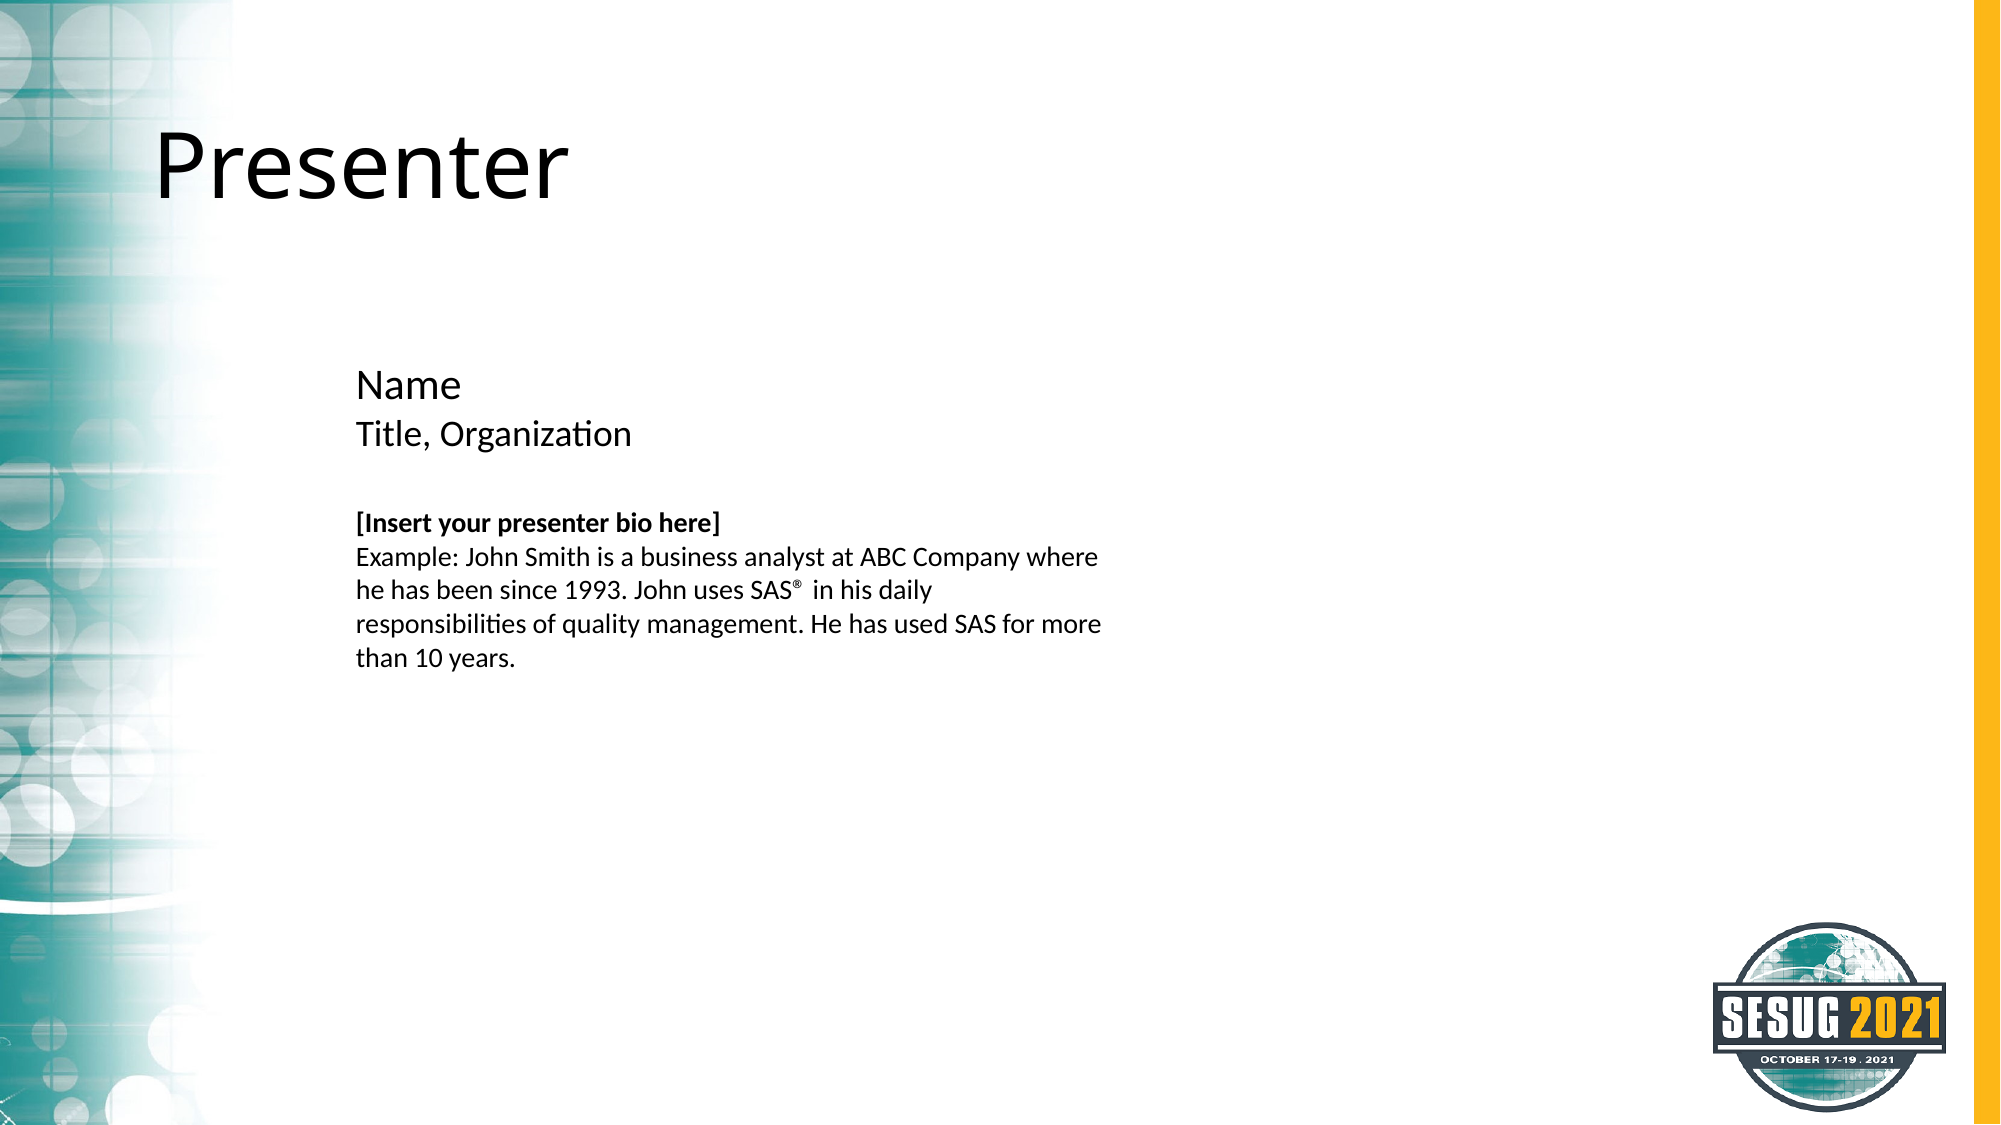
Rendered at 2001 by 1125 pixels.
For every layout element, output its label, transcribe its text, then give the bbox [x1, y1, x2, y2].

text_box [Insert your presenter bio here] Example: John Smith is a business analyst at ABC Company where he has been since 1993. John uses SAS® in his daily responsibilities of quality management. He has used SAS for more than 10 years. [341, 496, 1124, 681]
picture [1697, 907, 1963, 1125]
picture [0, 0, 319, 1125]
text_box Name Title, Organization [341, 348, 1124, 461]
picture [1974, 0, 2001, 1124]
title Presenter [137, 59, 1863, 278]
